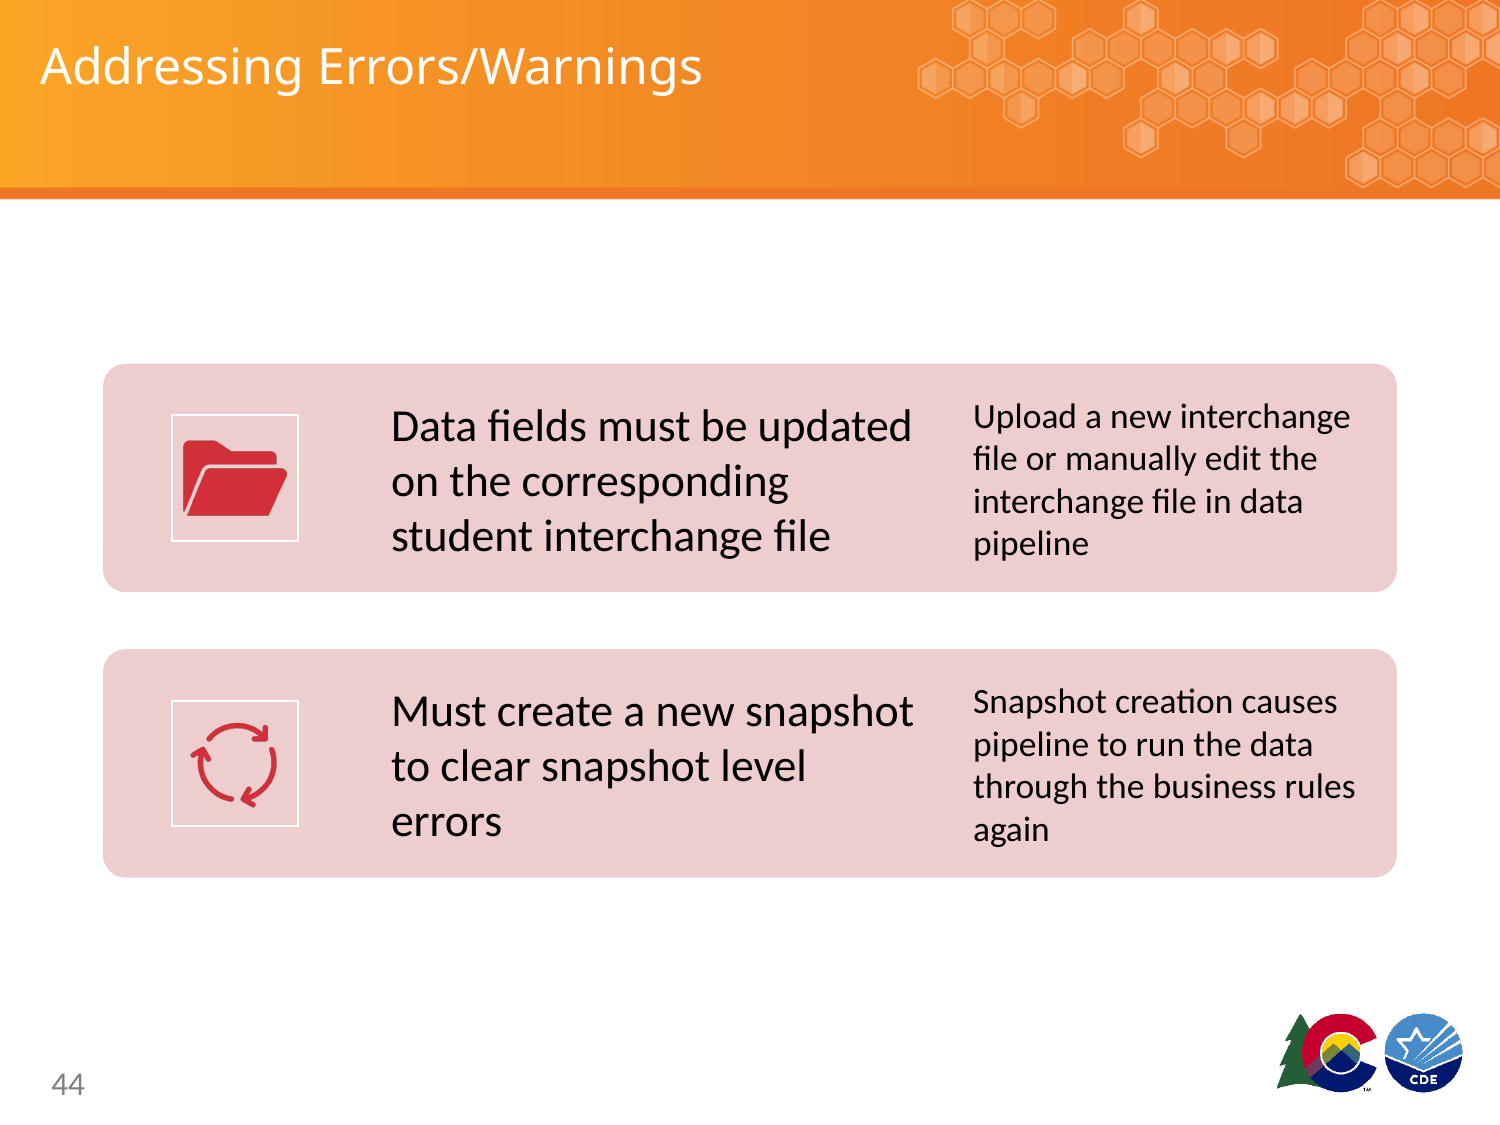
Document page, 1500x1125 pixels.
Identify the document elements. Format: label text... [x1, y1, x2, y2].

title Addressing Errors/Warnings [40, 41, 1038, 166]
picture [0, 0, 1500, 200]
picture [1275, 1012, 1463, 1093]
slide_number 44 [36, 1054, 375, 1115]
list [103, 239, 1397, 1002]
